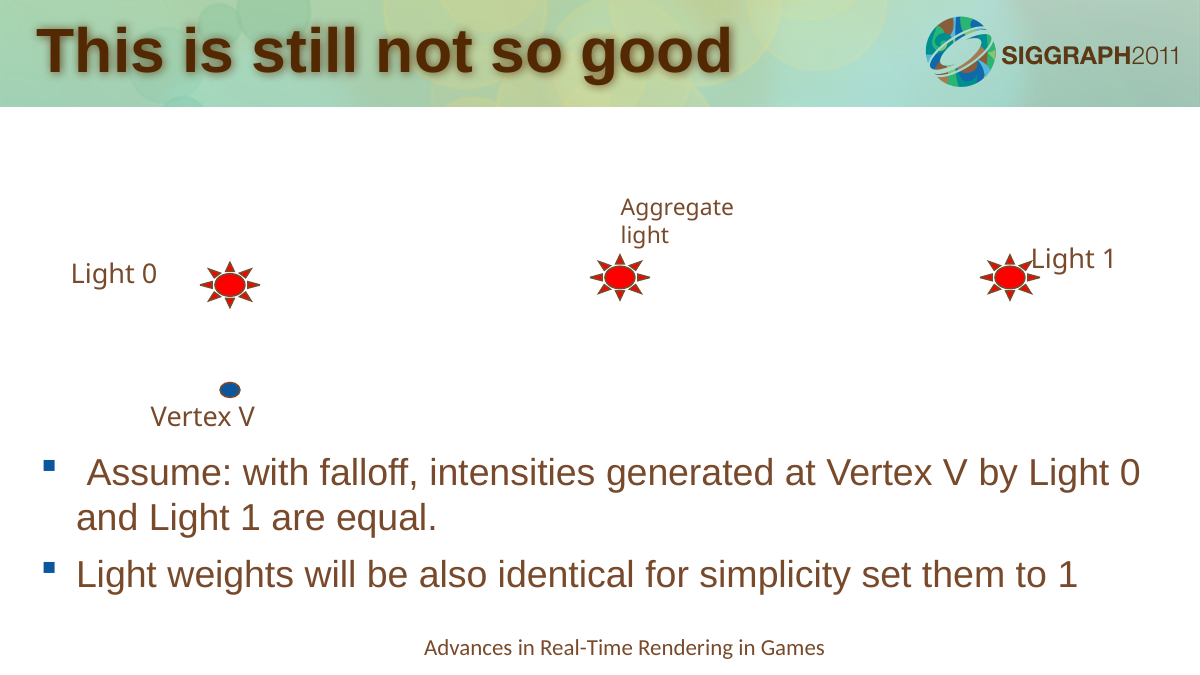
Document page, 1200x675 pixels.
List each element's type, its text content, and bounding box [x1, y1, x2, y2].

text_box [988, 261, 1025, 294]
text_box [979, 274, 993, 281]
text_box [615, 290, 625, 300]
text_box [615, 254, 625, 264]
text_box Assume: with falloff, intensities generated at Vertex V by Light 0 and Light 1 are equal. Light weights will be also identical for simplicity set them to 1 [29, 442, 1170, 601]
text_box [220, 273, 252, 301]
title This is still not so good [24, 0, 1128, 96]
text_box [1005, 254, 1015, 264]
text_box Light 1 [1020, 239, 1180, 280]
text_box Light 0 [60, 255, 220, 295]
text_box Vertex V [139, 397, 320, 438]
text_box [589, 274, 603, 281]
text_box [1005, 290, 1015, 300]
picture [0, 0, 1200, 107]
text_box [208, 295, 221, 301]
text_box Aggregate light [609, 187, 820, 254]
text_box [1019, 284, 1032, 294]
text_box [219, 382, 241, 397]
text_box [247, 281, 260, 289]
text_box [239, 268, 252, 278]
text_box [225, 262, 235, 272]
text_box [598, 261, 642, 294]
text_box [637, 274, 650, 281]
text_box [225, 298, 235, 308]
